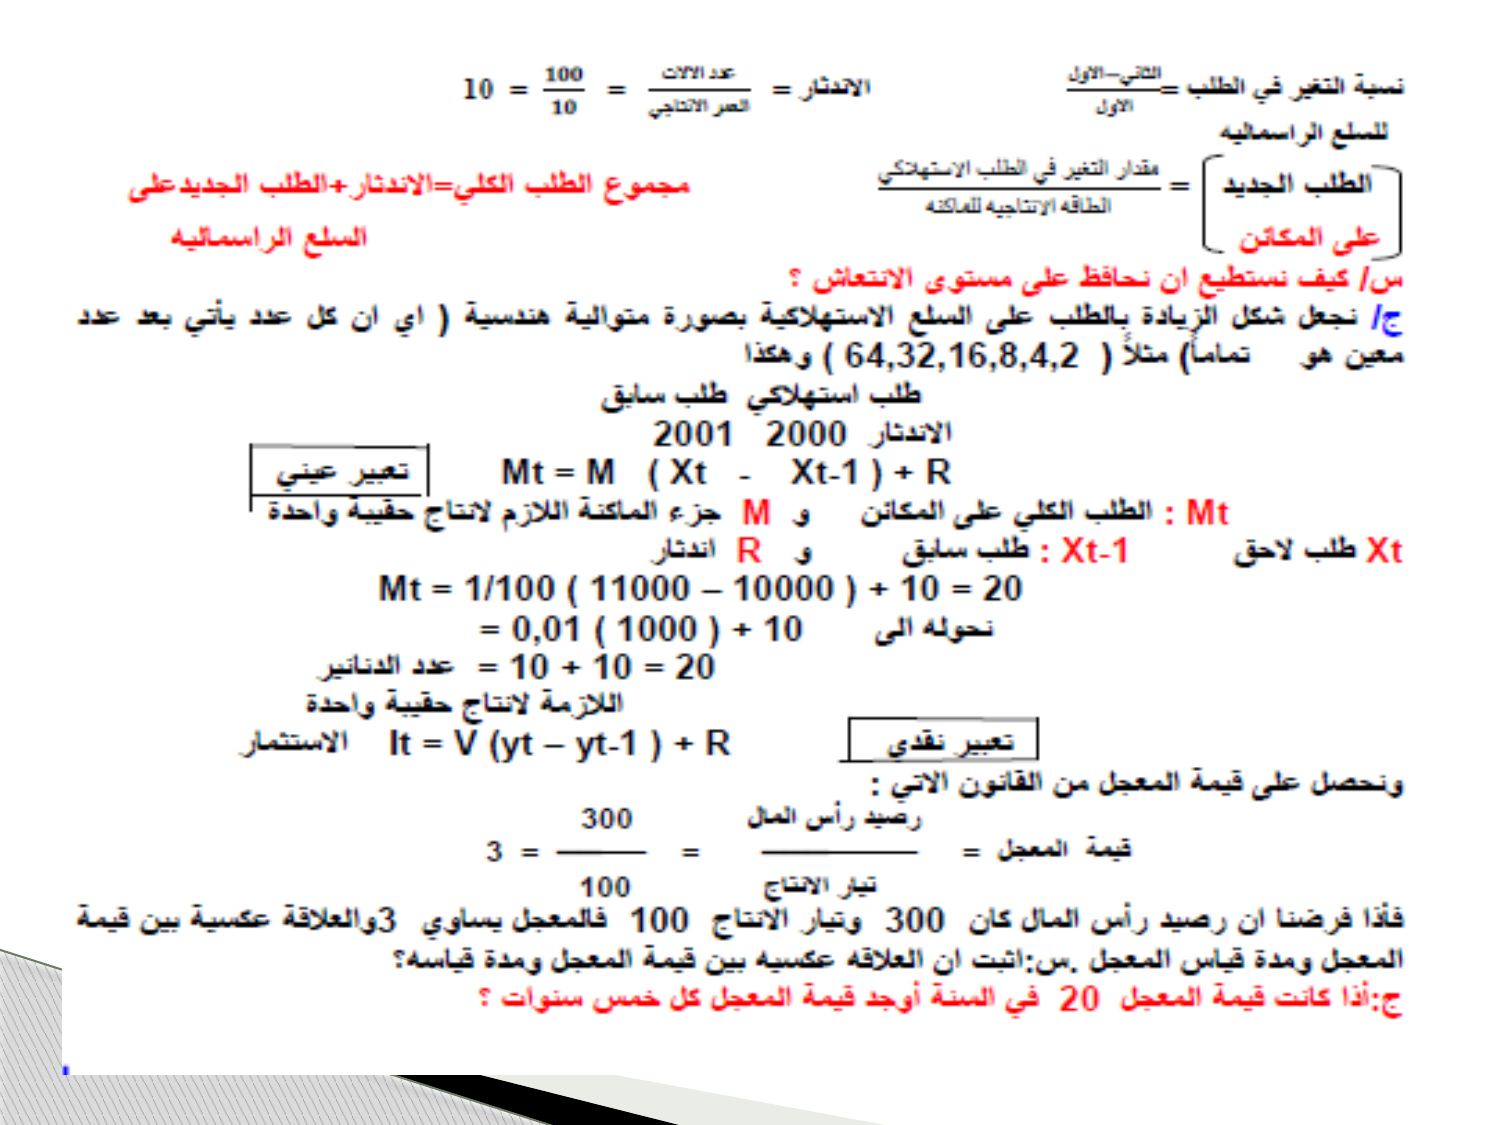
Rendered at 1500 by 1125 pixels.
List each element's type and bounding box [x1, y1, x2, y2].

list [62, 49, 1426, 1076]
